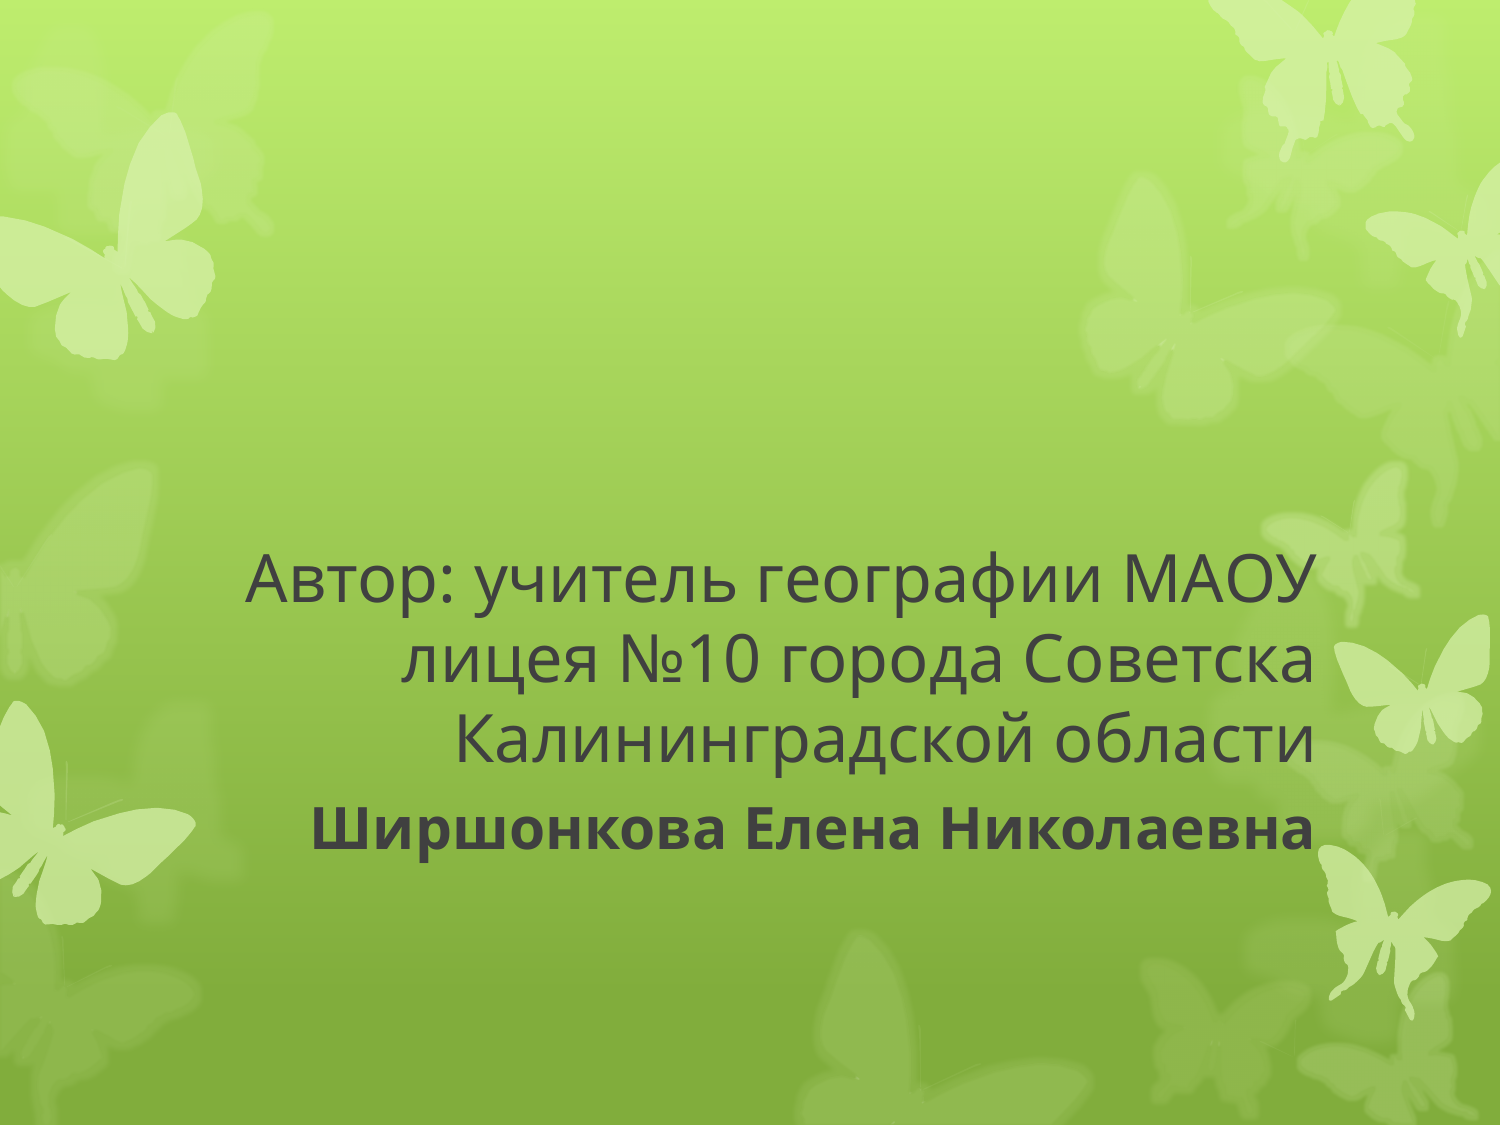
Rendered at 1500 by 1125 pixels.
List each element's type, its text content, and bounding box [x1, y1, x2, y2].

title Автор: учитель географии МАОУ лицея №10 города Советска Калининградской области [165, 444, 1334, 783]
list Ширшонкова Елена Николаевна [165, 783, 1334, 925]
